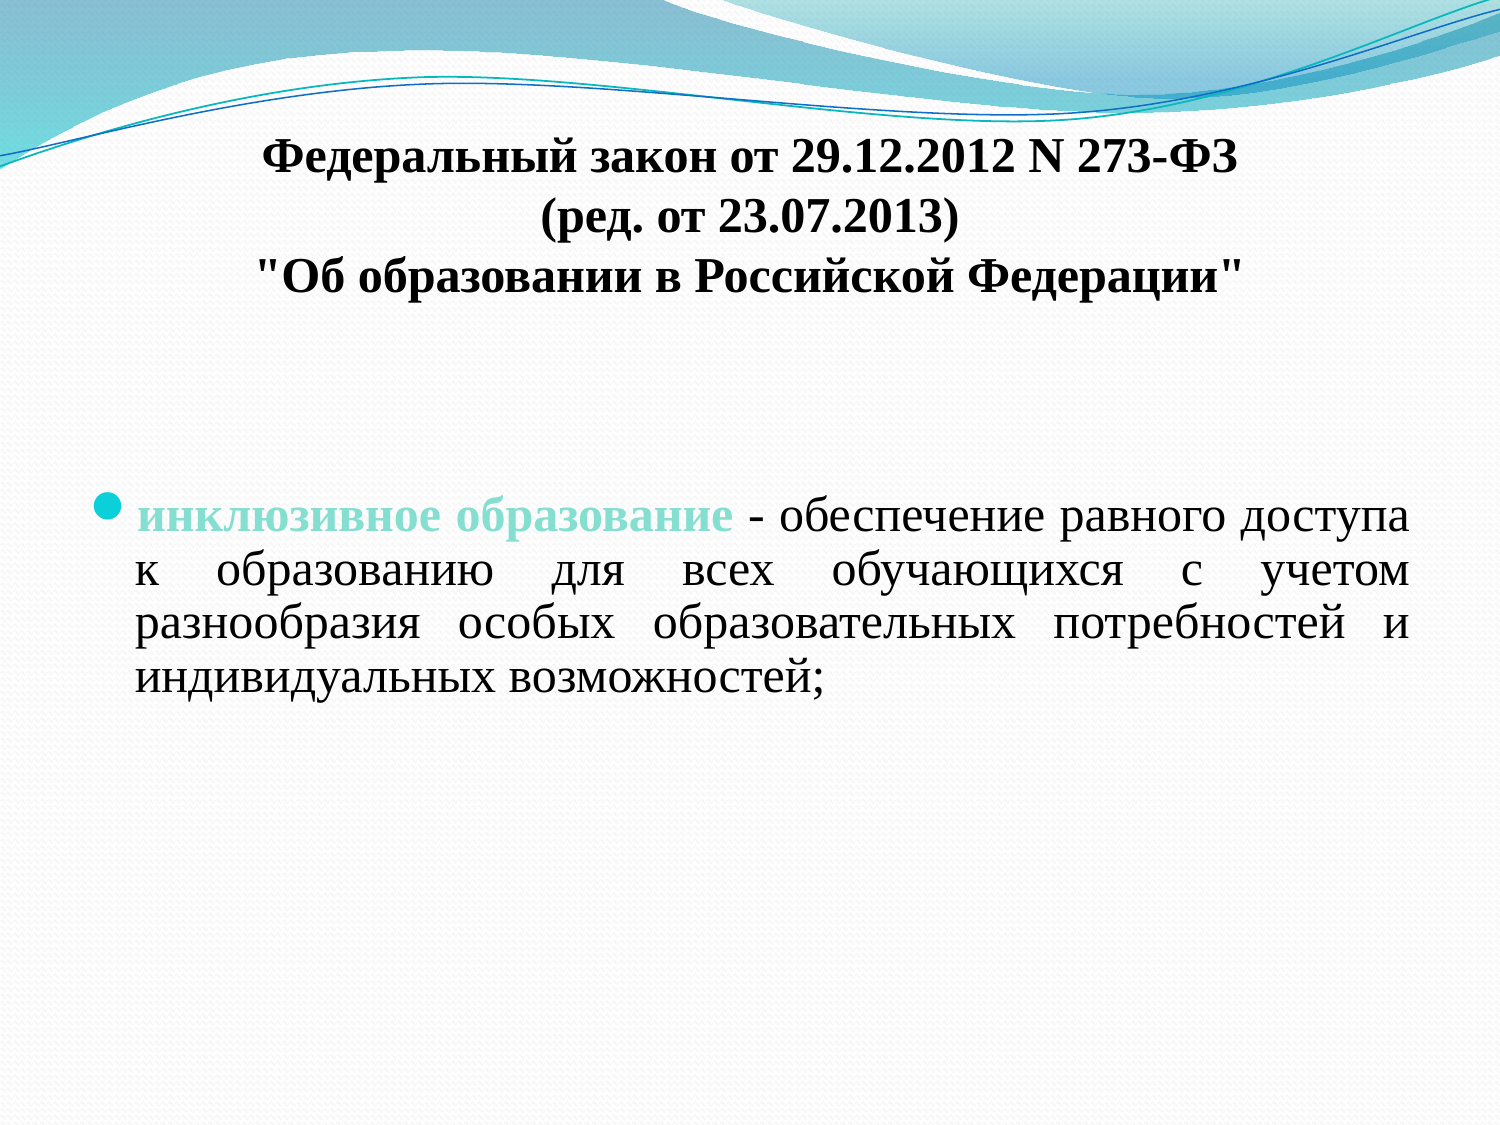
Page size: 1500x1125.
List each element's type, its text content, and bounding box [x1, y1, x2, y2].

list инклюзивное образование - обеспечение равного доступа к образованию для всех обучающихся с учетом разнообразия особых образовательных потребностей и индивидуальных возможностей; [75, 480, 1425, 1038]
title Федеральный закон от 29.12.2012 N 273-ФЗ (ред. от 23.07.2013) "Об образовании в Российской Федерации" [75, 115, 1425, 303]
